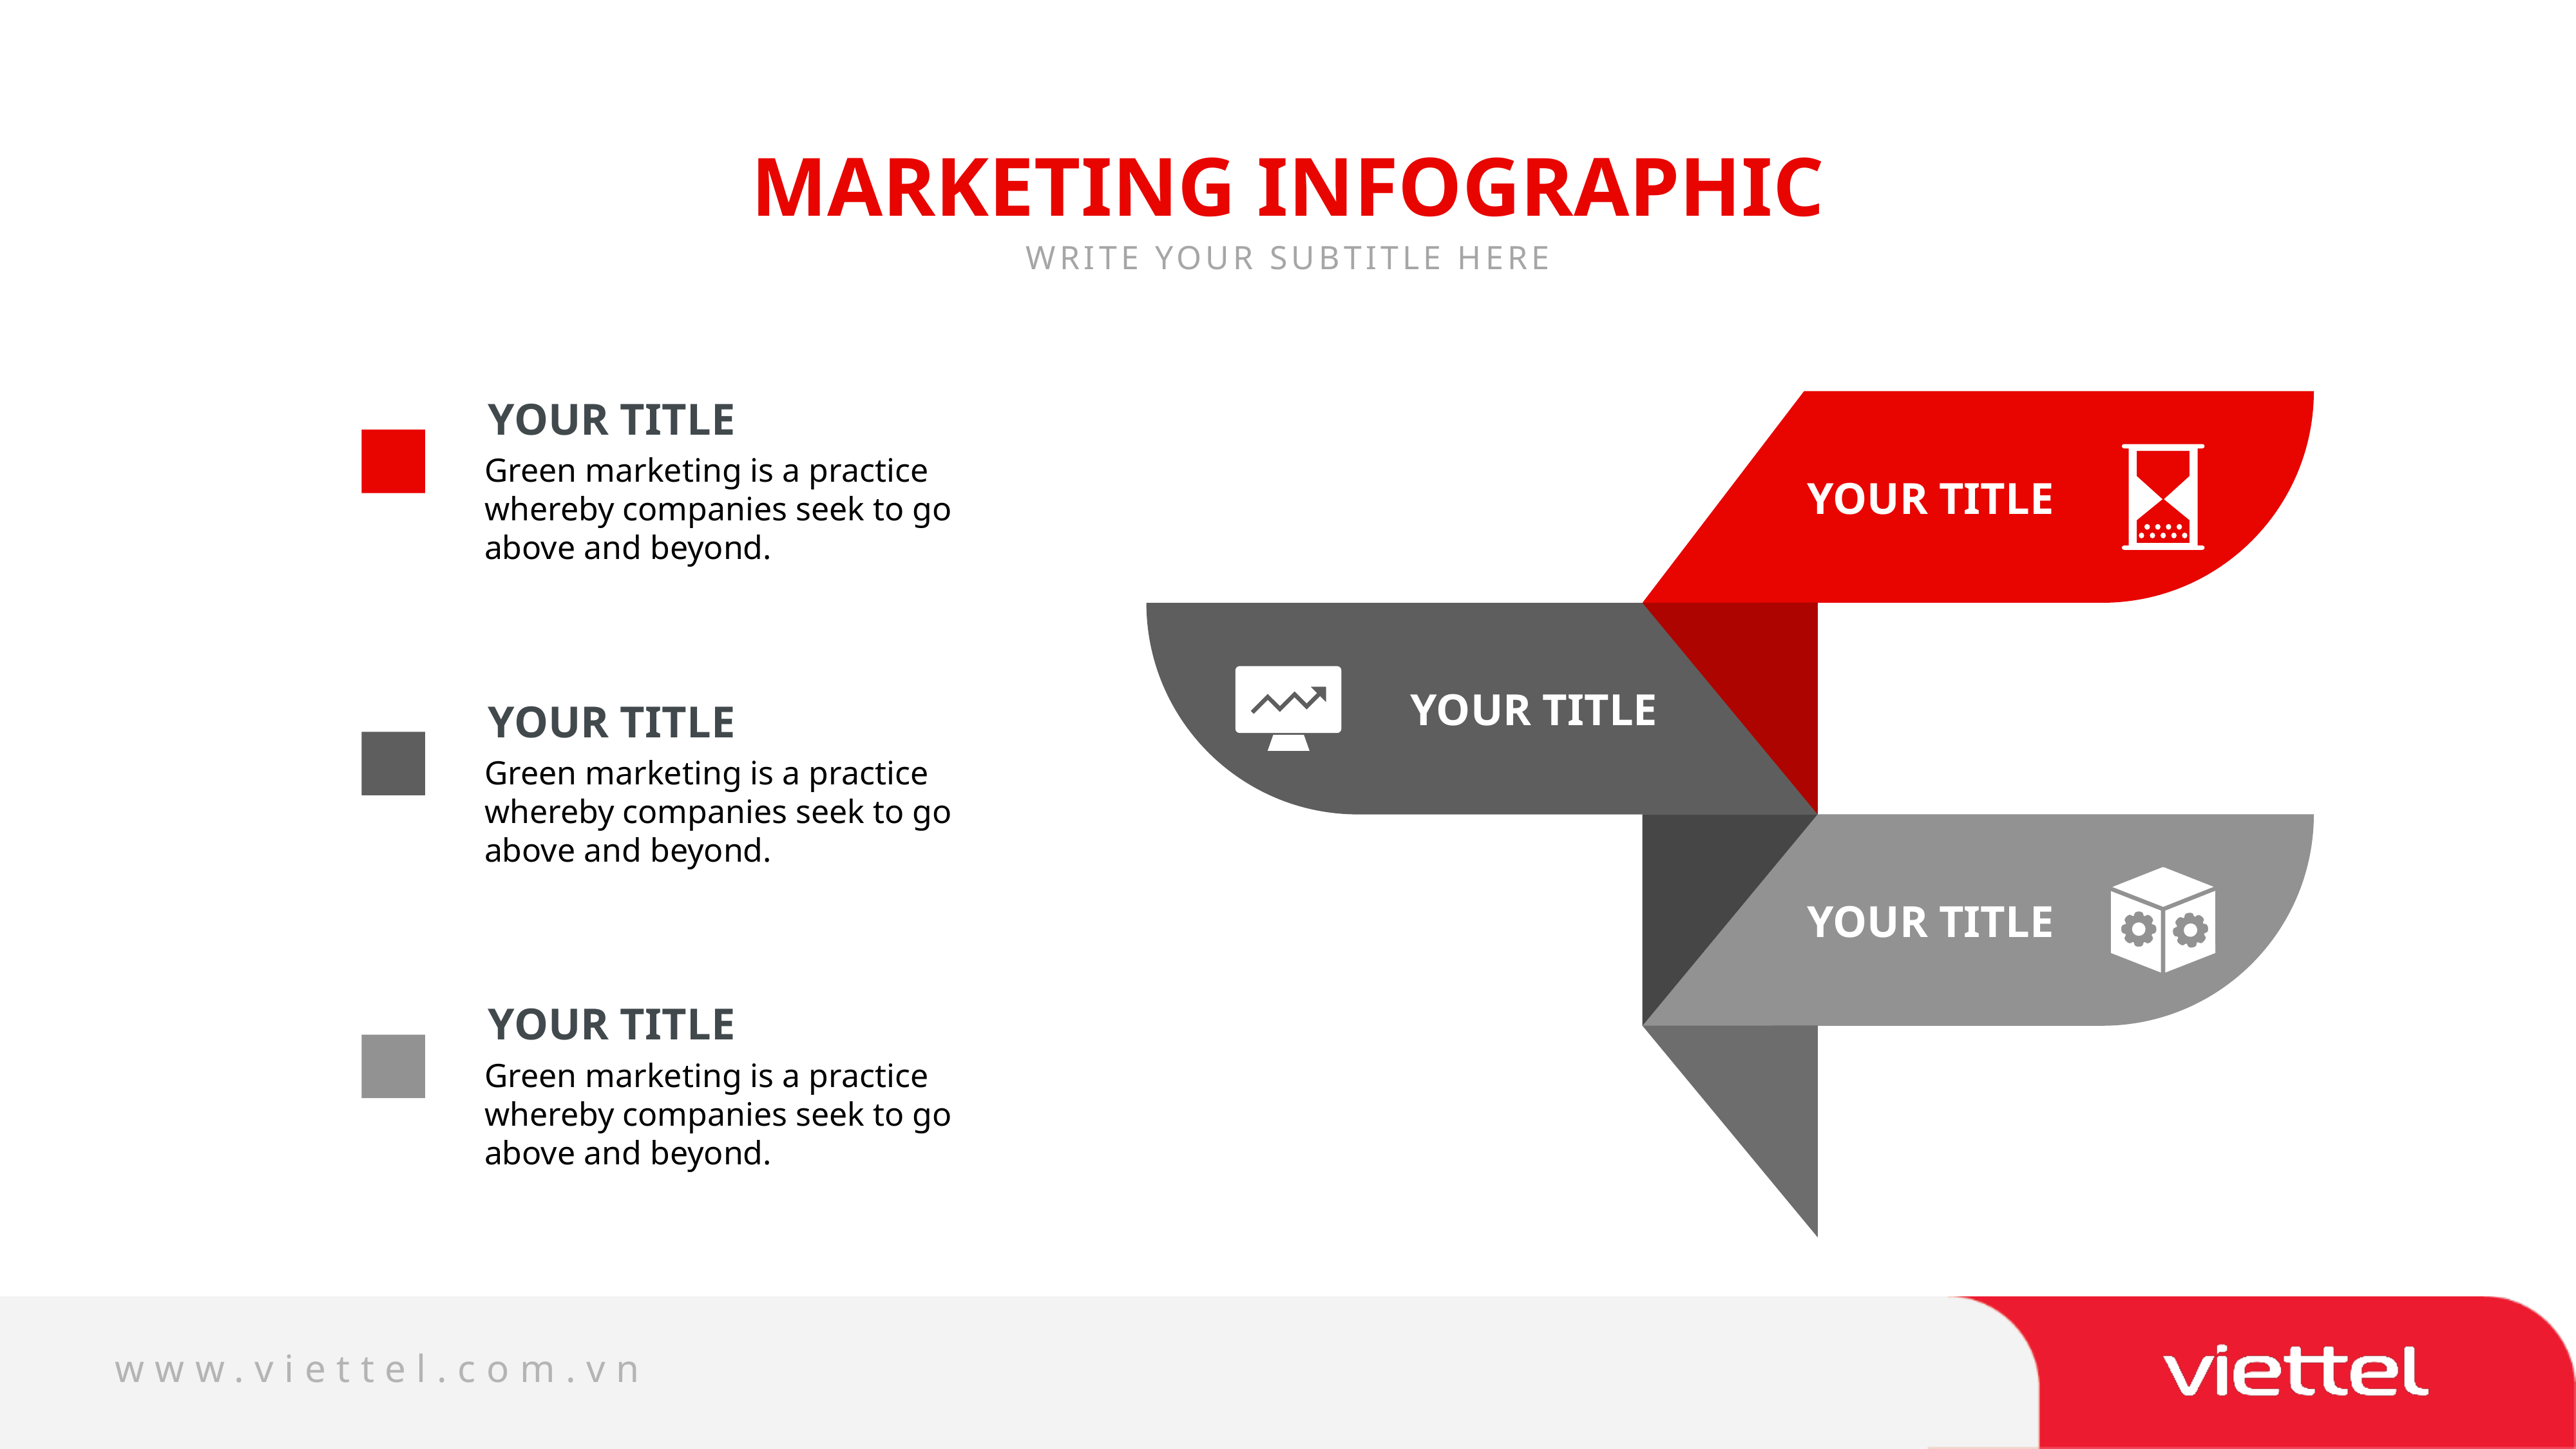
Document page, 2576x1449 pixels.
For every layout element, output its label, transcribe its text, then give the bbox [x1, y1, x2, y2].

text_box WRITE YOUR SUBTITLE HERE [1016, 232, 1560, 281]
text_box MARKETING INFOGRAPHIC [741, 131, 1835, 237]
picture [0, 1296, 2576, 1449]
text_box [361, 386, 2314, 1238]
